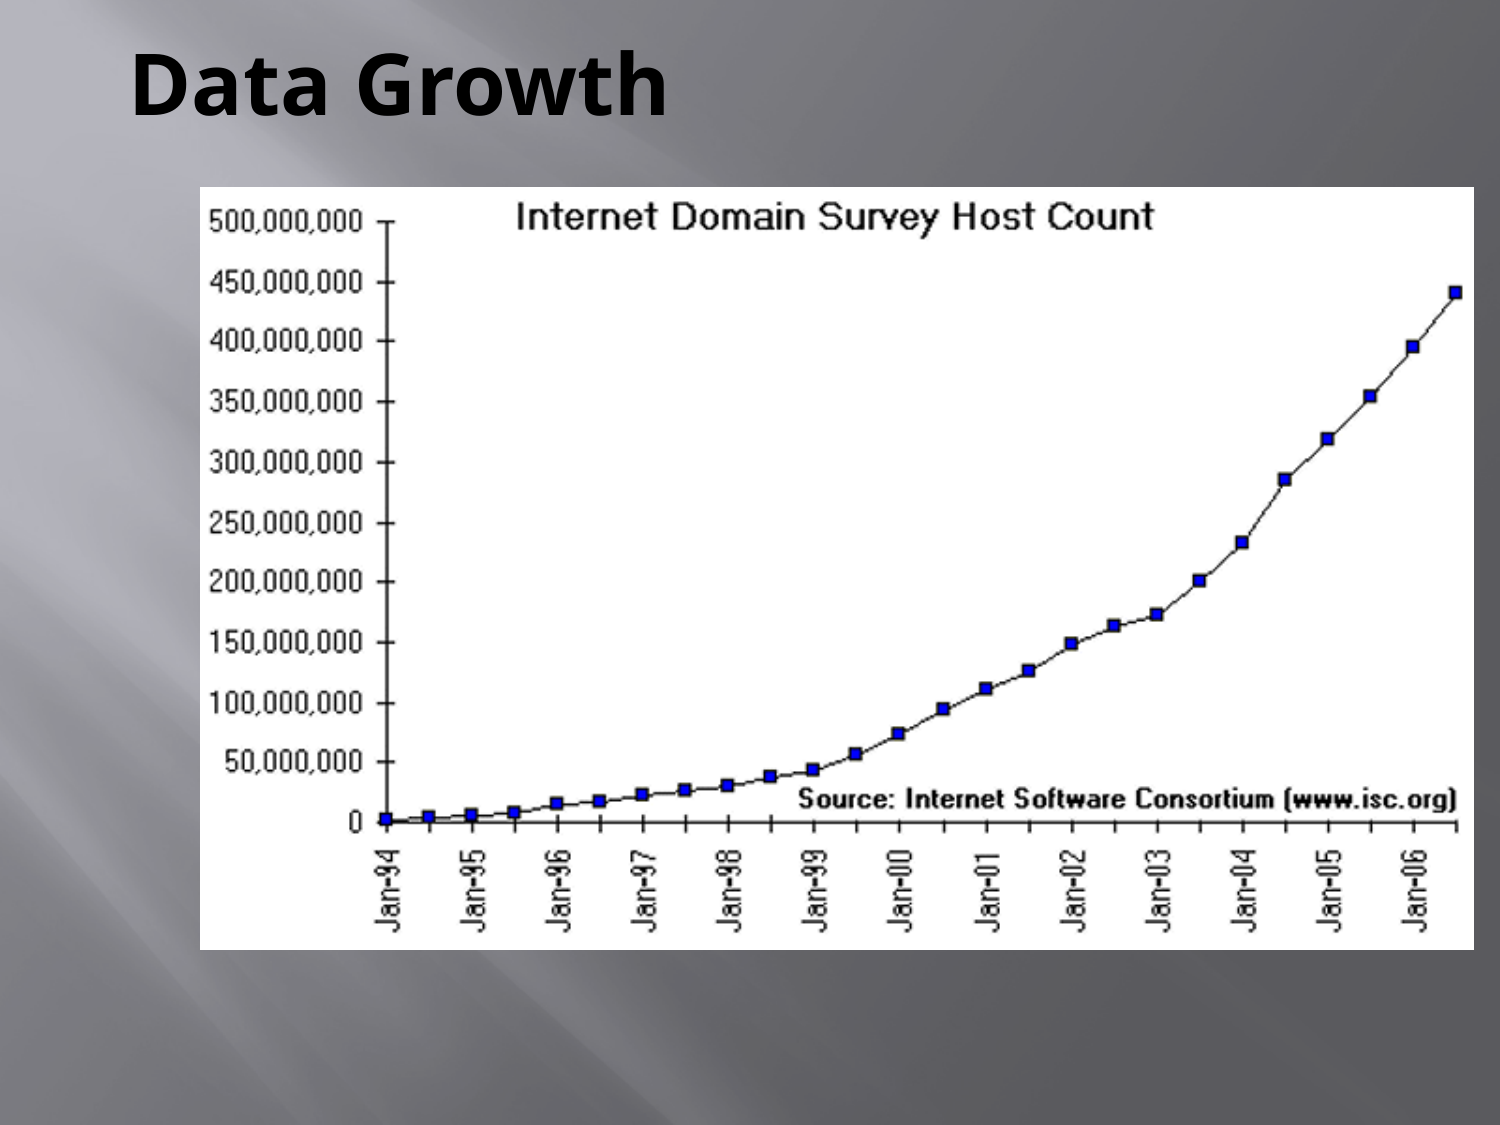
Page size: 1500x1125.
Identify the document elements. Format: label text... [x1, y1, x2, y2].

picture [199, 187, 1475, 951]
title Data Growth [75, 0, 725, 163]
